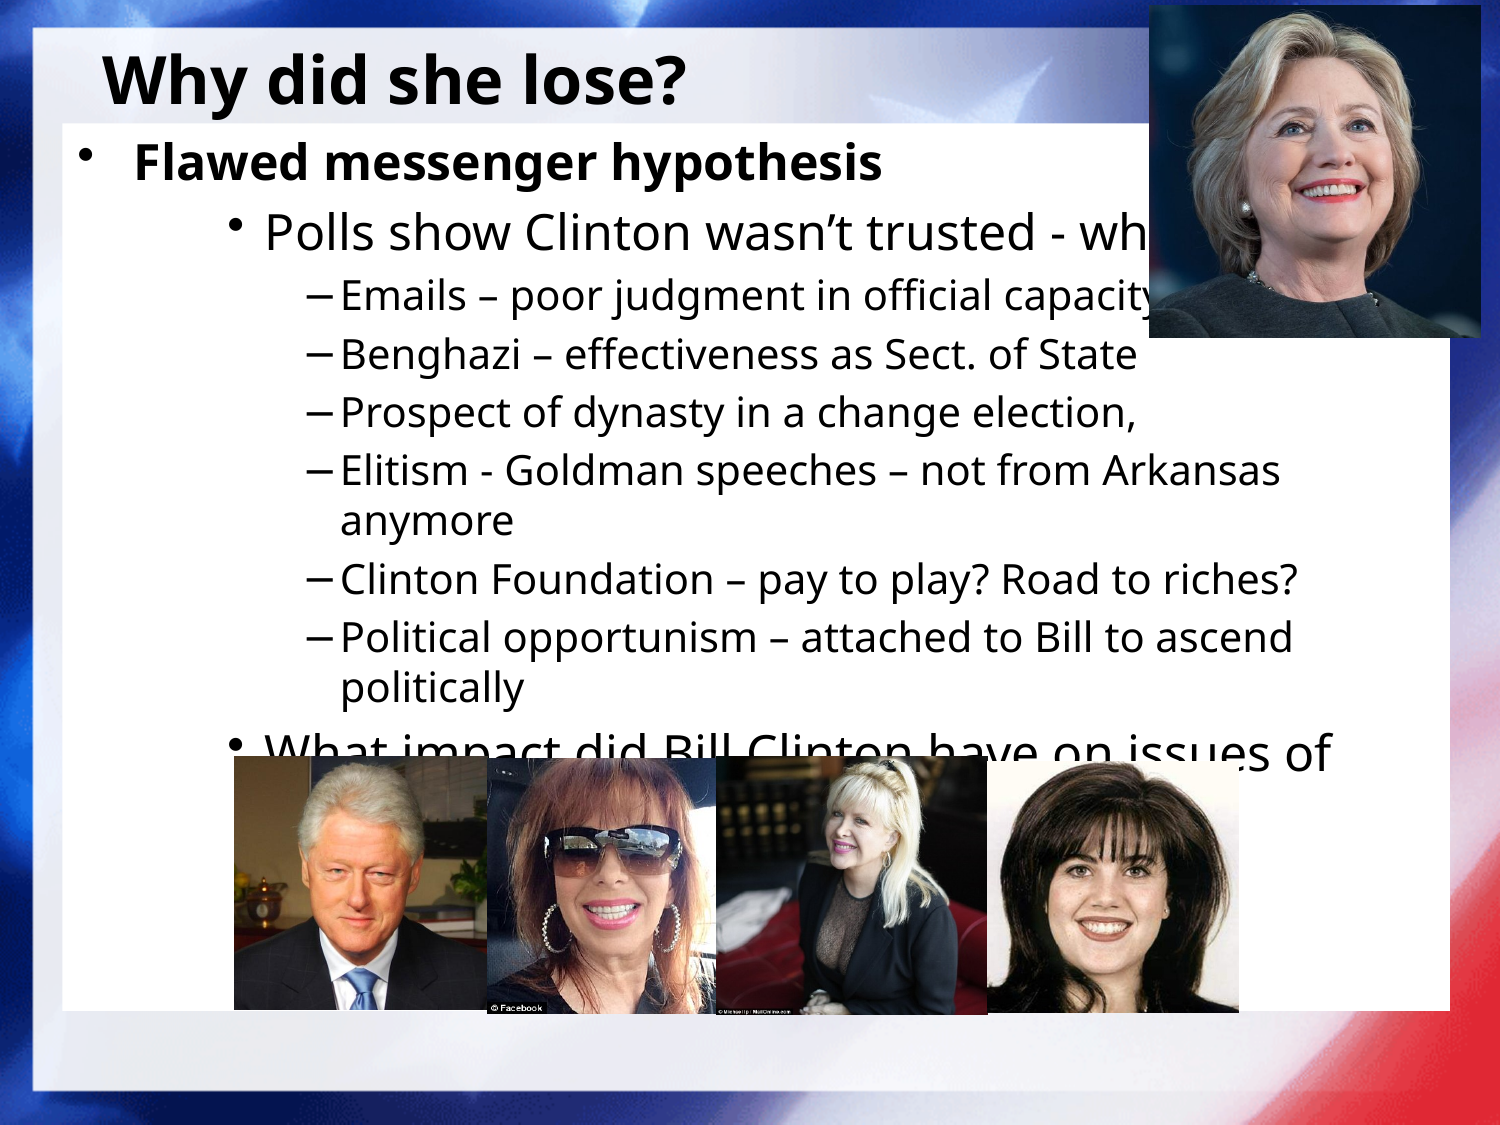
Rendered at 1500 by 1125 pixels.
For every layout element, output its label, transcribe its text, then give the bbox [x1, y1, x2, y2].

picture [0, 0, 1500, 1125]
title Why did she lose? [87, 24, 1143, 123]
list Flawed messenger hypothesis Polls show Clinton wasn’t trusted - why? Emails – poor judgment in official capacity Benghazi – effectiveness as Sect. of State Prospect of dynasty in a change election, Elitism - Goldman speeches – not from Arkansas anymore Clinton Foundation – pay to play? Road to riches? Political opportunism – attached to Bill to ascend politically What impact did Bill Clinton have on issues of inappropriate behavior toward women? [62, 123, 1450, 1011]
